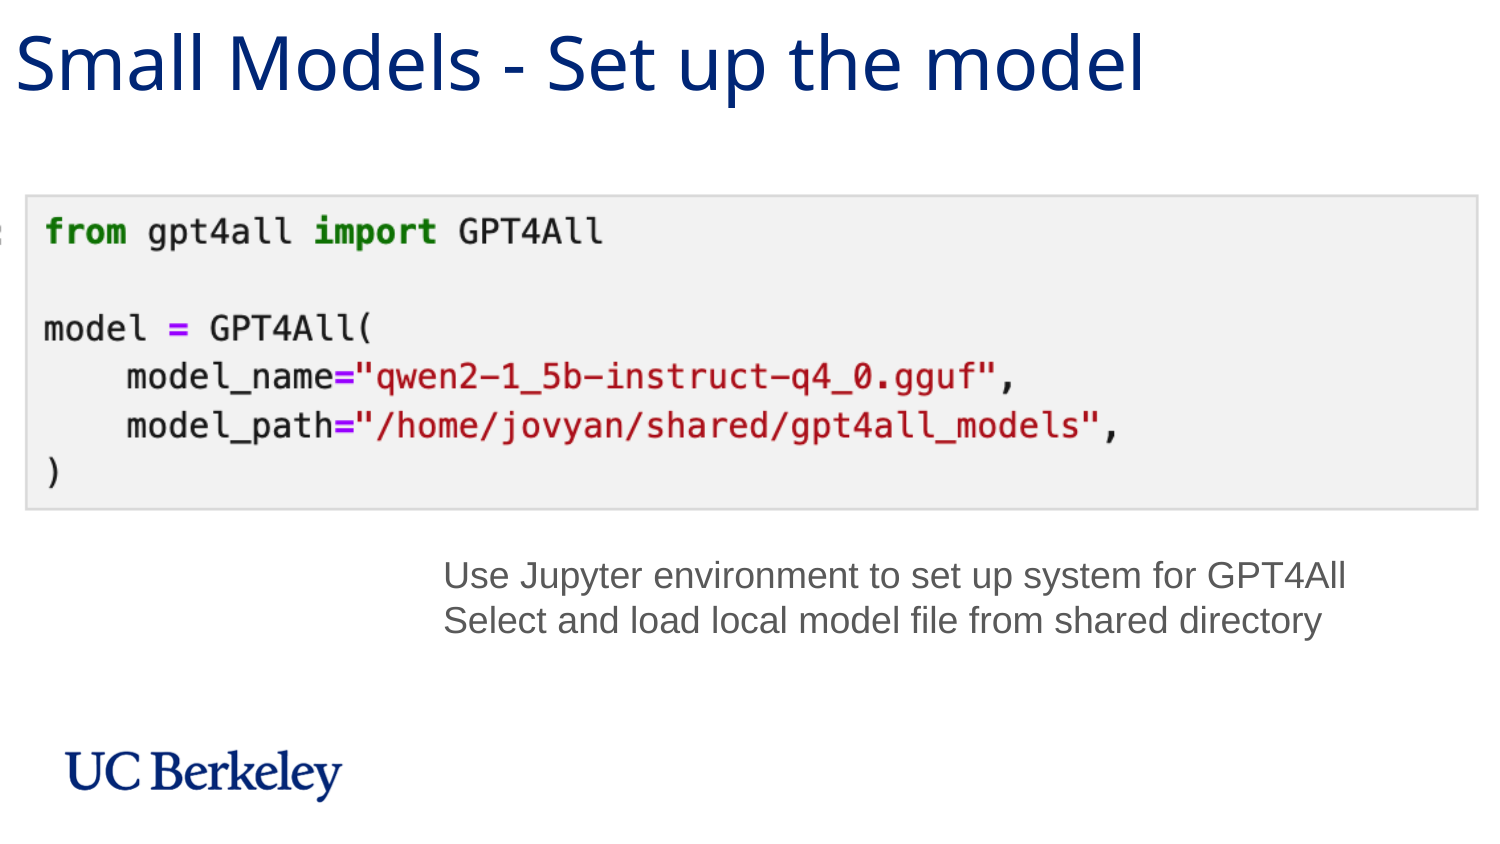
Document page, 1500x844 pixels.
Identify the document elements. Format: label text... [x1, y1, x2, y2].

picture [0, 0, 1500, 844]
title Small Models - Set up the model [0, 0, 1439, 182]
text_box Use Jupyter environment to set up system for GPT4All Select and load local model file from shared directory [428, 535, 1500, 793]
